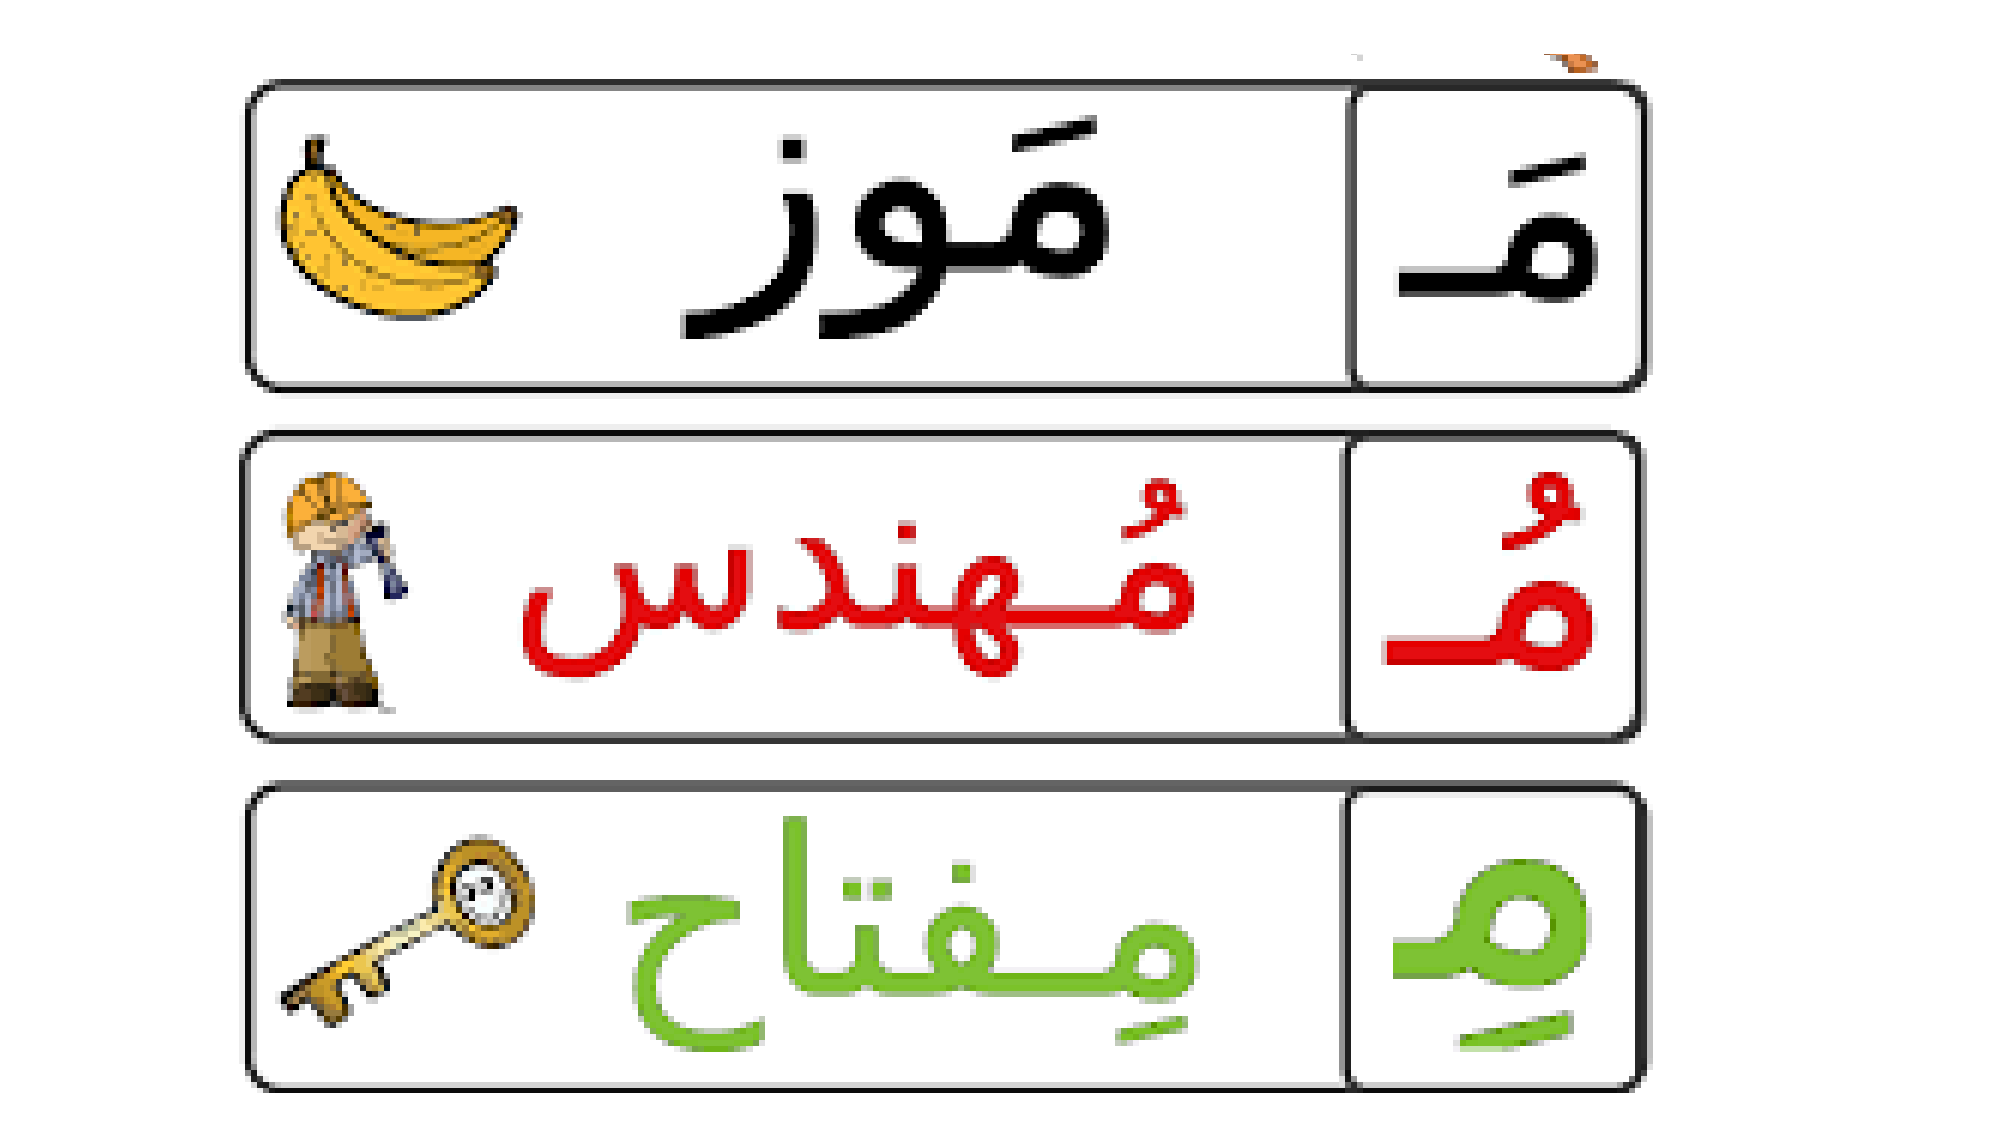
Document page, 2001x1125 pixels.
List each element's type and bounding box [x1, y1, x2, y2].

picture [179, 54, 1729, 1093]
